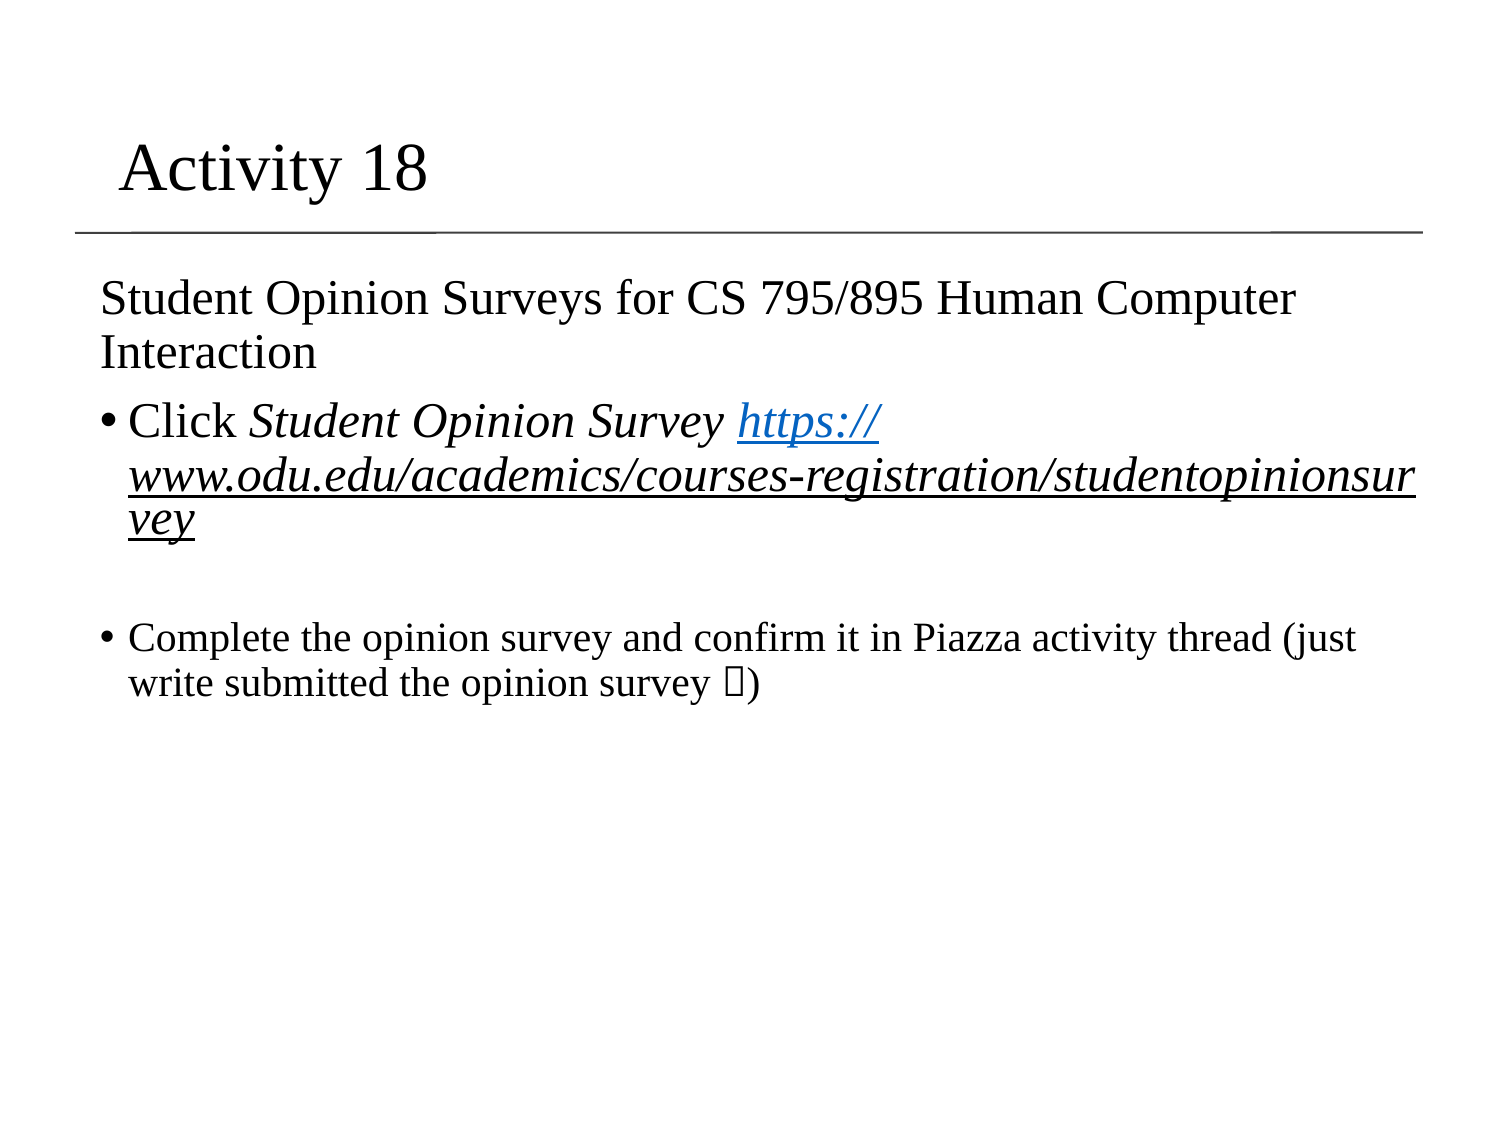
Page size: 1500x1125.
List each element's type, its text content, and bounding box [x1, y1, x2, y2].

list Student Opinion Surveys for CS 795/895 Human Computer Interaction Click Student Opinion Survey https://www.odu.edu/academics/courses-registration/studentopinionsurvey Complete the opinion survey and confirm it in Piazza activity thread (just write submitted the opinion survey ) [84, 263, 1452, 948]
title Activity 18 [103, 59, 1397, 263]
